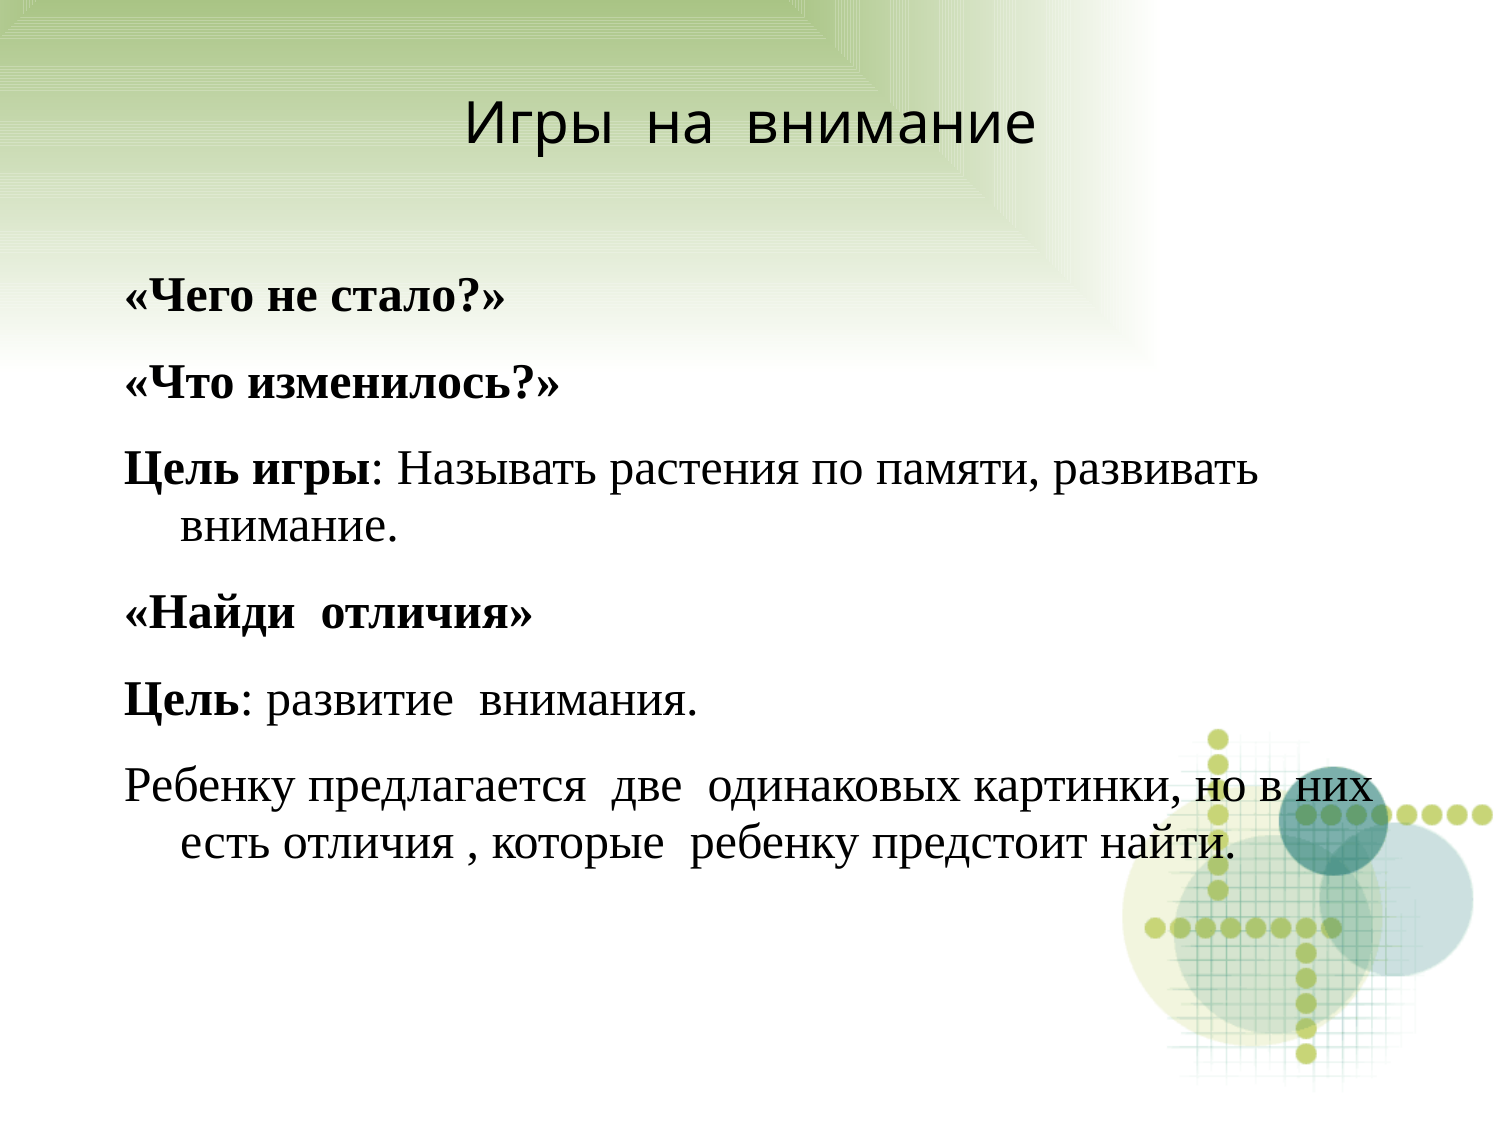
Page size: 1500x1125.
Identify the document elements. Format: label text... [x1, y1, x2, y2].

title Игры на внимание [109, 54, 1392, 185]
list «Чего не стало?» «Что изменилось?» Цель игры: Называть растения по памяти, развивать внимание. «Найди отличия» Цель: развитие внимания. Ребенку предлагается две одинаковых картинки, но в них есть отличия , которые ребенку предстоит найти. [123, 263, 1377, 870]
picture [1110, 718, 1500, 1098]
